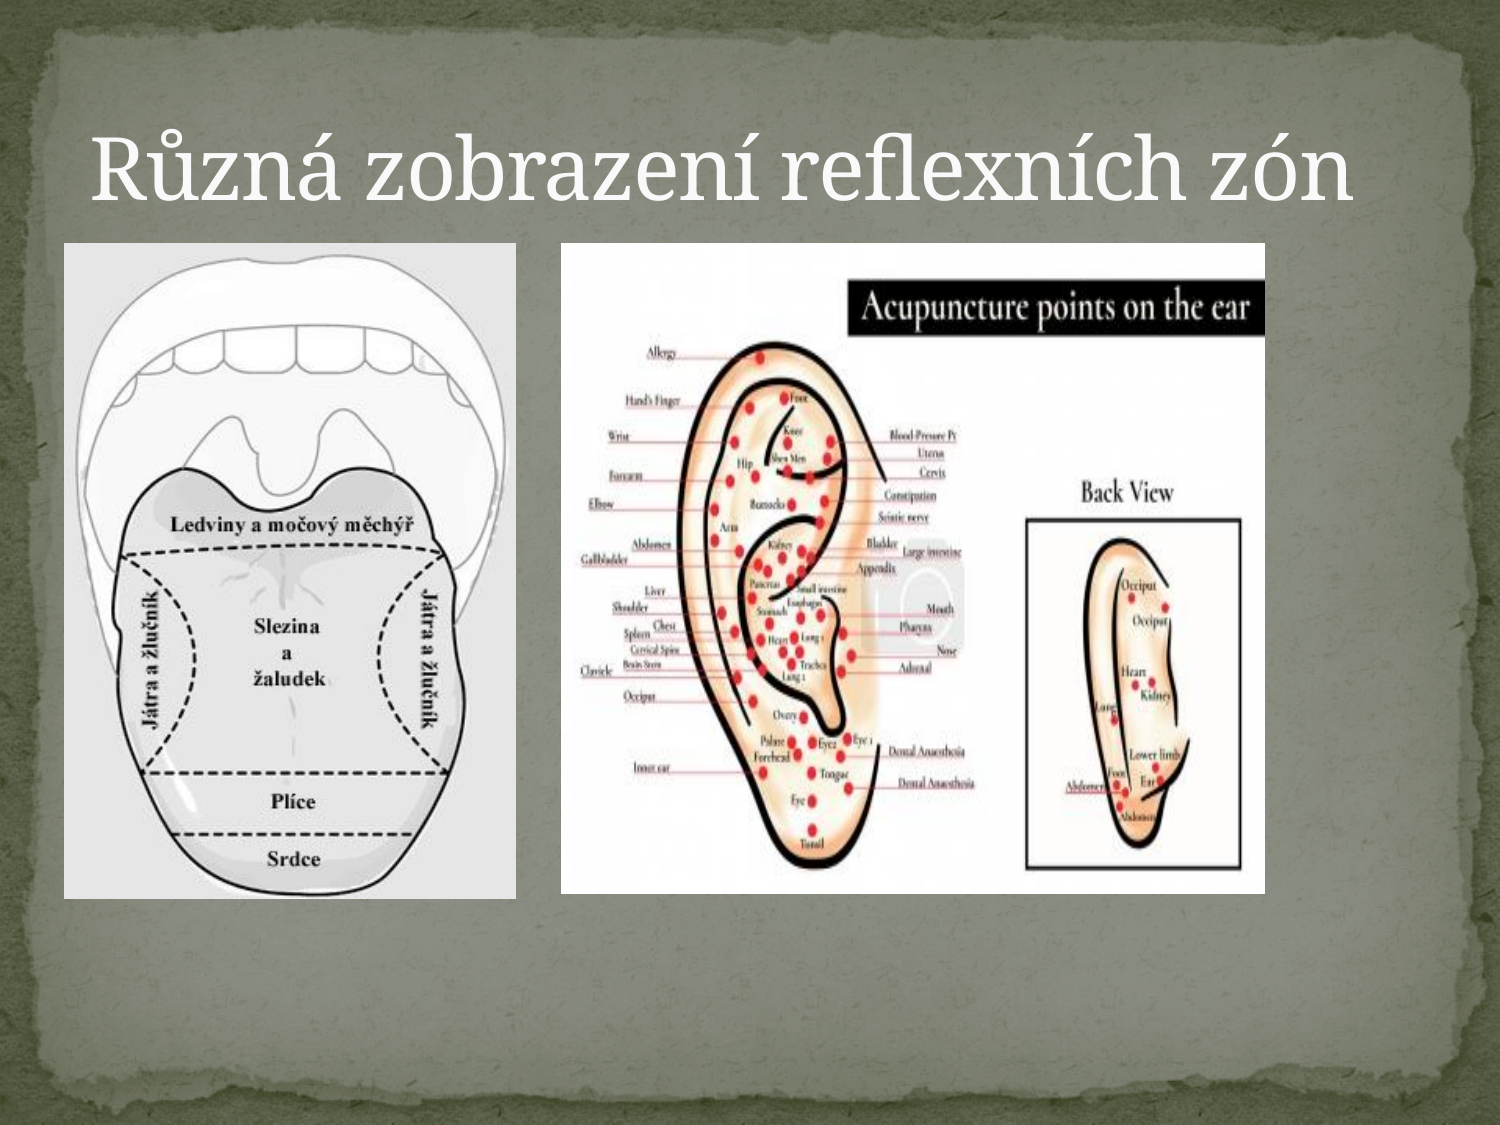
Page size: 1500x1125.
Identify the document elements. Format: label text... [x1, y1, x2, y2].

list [67, 246, 514, 898]
title Různá zobrazení reflexních zón [74, 24, 1425, 225]
picture [561, 243, 1265, 894]
